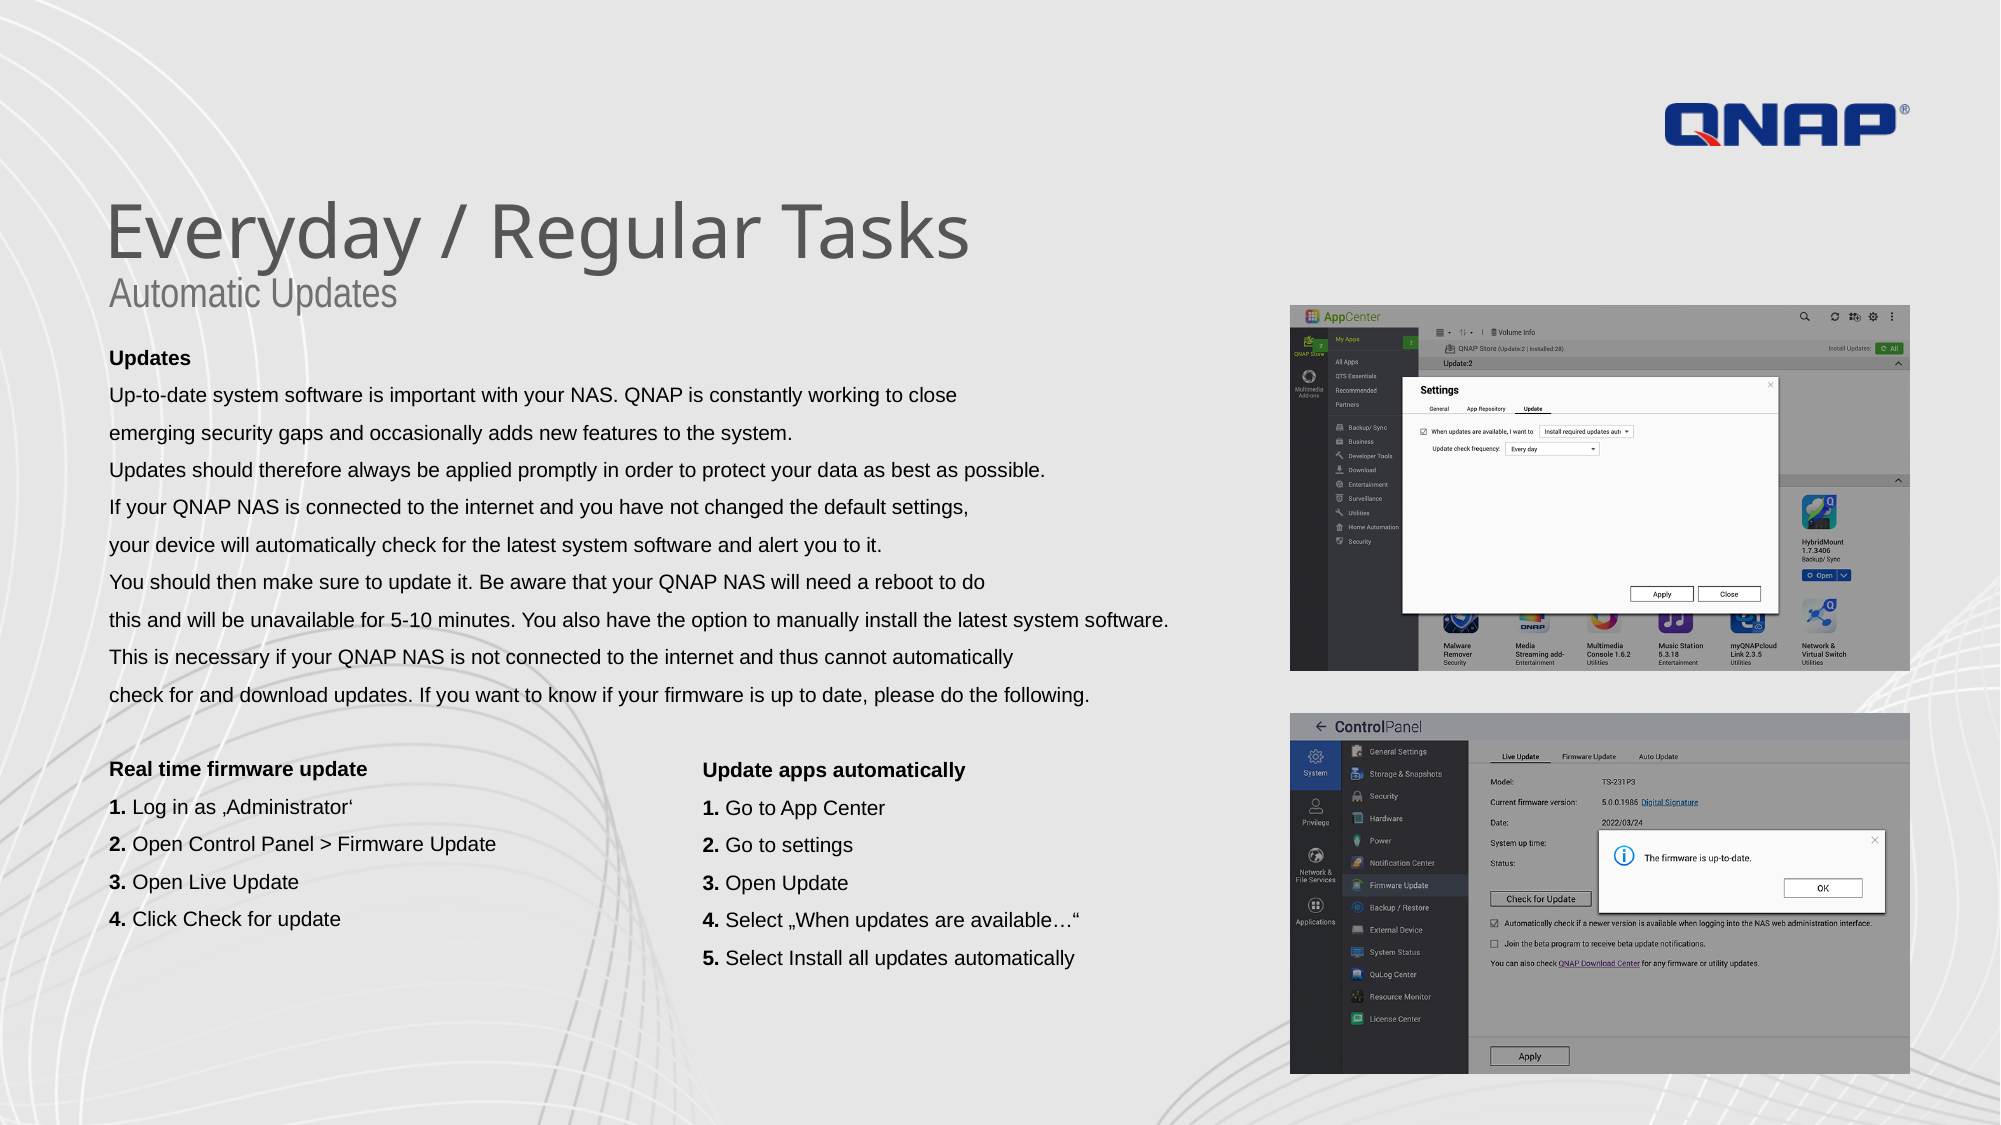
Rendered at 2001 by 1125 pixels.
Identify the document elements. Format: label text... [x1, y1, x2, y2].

text_box Automatic Updates [94, 258, 812, 324]
picture [0, 0, 2001, 1125]
text_box Everyday / Regular Tasks [89, 176, 1627, 281]
text_box Updates Up-to-date system software is important with your NAS. QNAP is constantly working to close emerging security gaps and occasionally adds new features to the system. Updates should therefore always be applied promptly in order to protect your data as best as possible. If your QNAP NAS is connected to the internet and you have not changed the default settings, your device will automatically check for the latest system software and alert you to it. You should then make sure to update it. Be aware that your QNAP NAS will need a reboot to do this and will be unavailable for 5-10 minutes. You also have the option to manually install the latest system software. This is necessary if your QNAP NAS is not connected to the internet and thus cannot automatically check for and download updates. If you want to know if your firmware is up to date, please do the following. Real time firmware update 1. Log in as ‚Administrator‘ 2. Open Control Panel > Firmware Update 3. Open Live Update 4. Click Check for update [94, 324, 1195, 939]
text_box Update apps automatically 1. Go to App Center 2. Go to settings 3. Open Update 4. Select „When updates are available…“ 5. Select Install all updates automatically [687, 737, 1142, 977]
